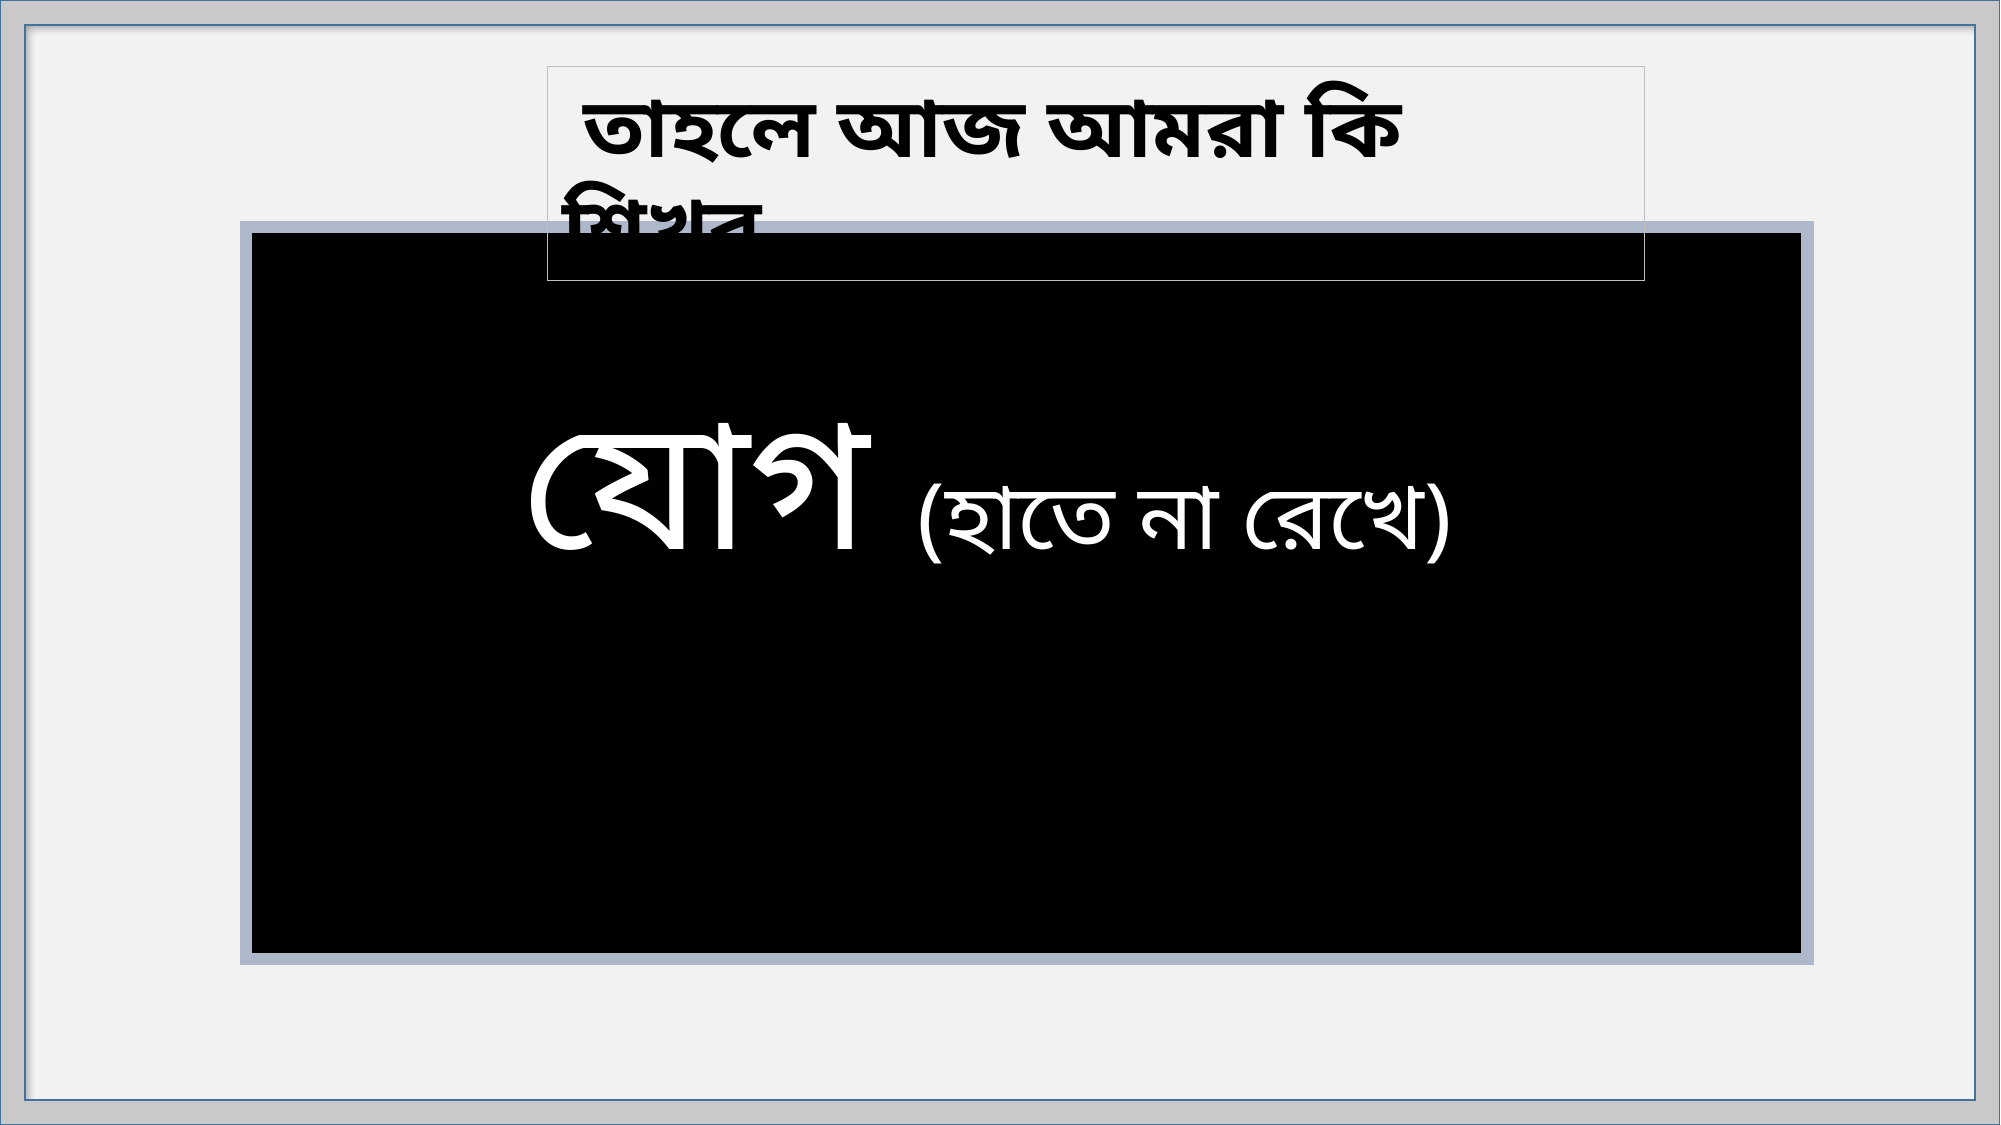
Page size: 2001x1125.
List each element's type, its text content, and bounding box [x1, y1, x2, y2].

text_box [245, 226, 1808, 960]
text_box তাহলে আজ আমরা কি শিখব......... [547, 66, 1645, 281]
text_box যোগ (হাতে না রেখে) [298, 358, 1677, 594]
text_box [0, 0, 2000, 1125]
